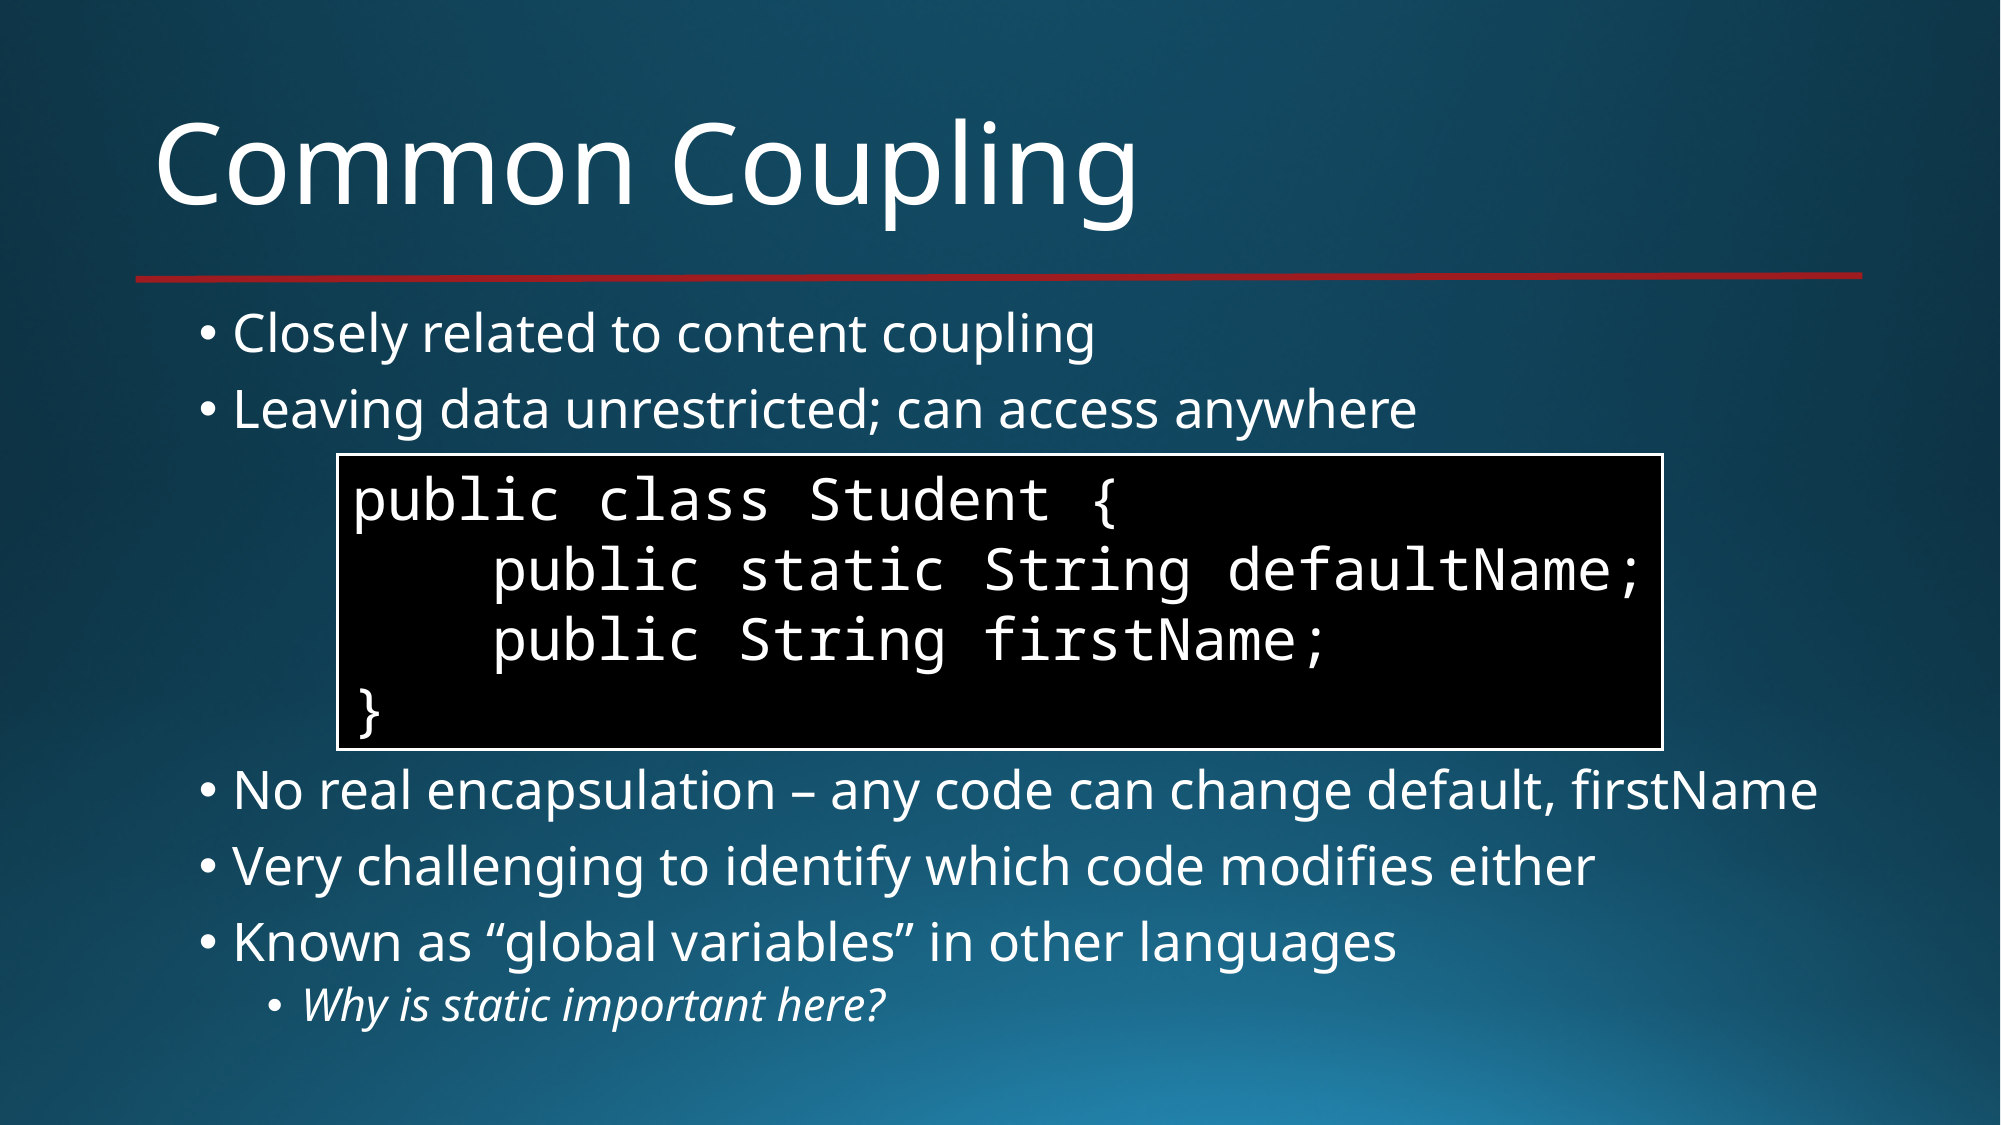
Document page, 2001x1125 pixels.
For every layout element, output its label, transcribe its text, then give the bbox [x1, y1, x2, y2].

picture [0, 0, 2001, 1125]
list Closely related to content coupling Leaving data unrestricted; can access anywhere No real encapsulation – any code can change default, firstName Very challenging to identify which code modifies either Known as “global variables” in other languages Why is static important here? [183, 299, 1863, 1084]
title Common Coupling [137, 59, 1863, 278]
text_box public class Student { public static String defaultName; public String firstName; } [336, 453, 1664, 751]
